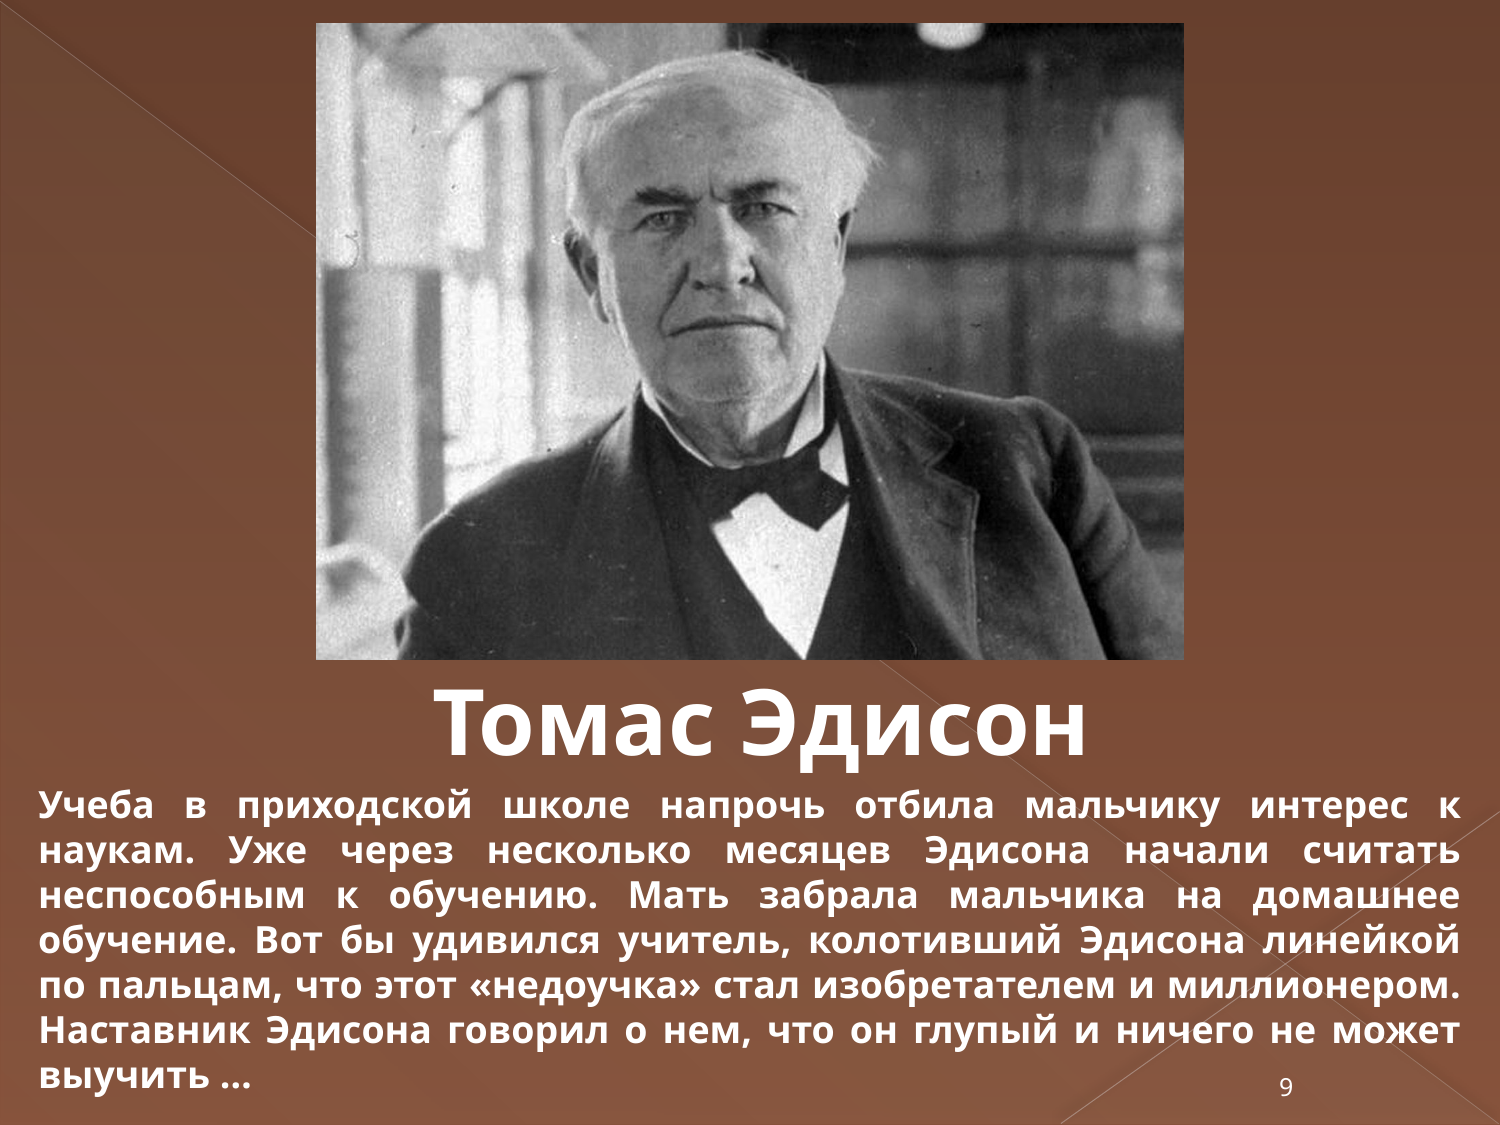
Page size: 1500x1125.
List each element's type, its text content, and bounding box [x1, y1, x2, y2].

text_box Учеба в приходской школе напрочь отбила мальчику интерес к наукам. Уже через несколько месяцев Эдисона начали считать неспособным к обучению. Мать забрала мальчика на домашнее обучение. Вот бы удивился учитель, колотивший Эдисона линейкой по пальцам, что этот «недоучка» стал изобретателем и миллионером. Наставник Эдисона говорил о нем, что он глупый и ничего не может выучить … [23, 773, 1477, 1104]
text_box Томас Эдисон [246, 656, 1278, 773]
picture [316, 23, 1184, 660]
slide_number 9 [1245, 1063, 1328, 1113]
